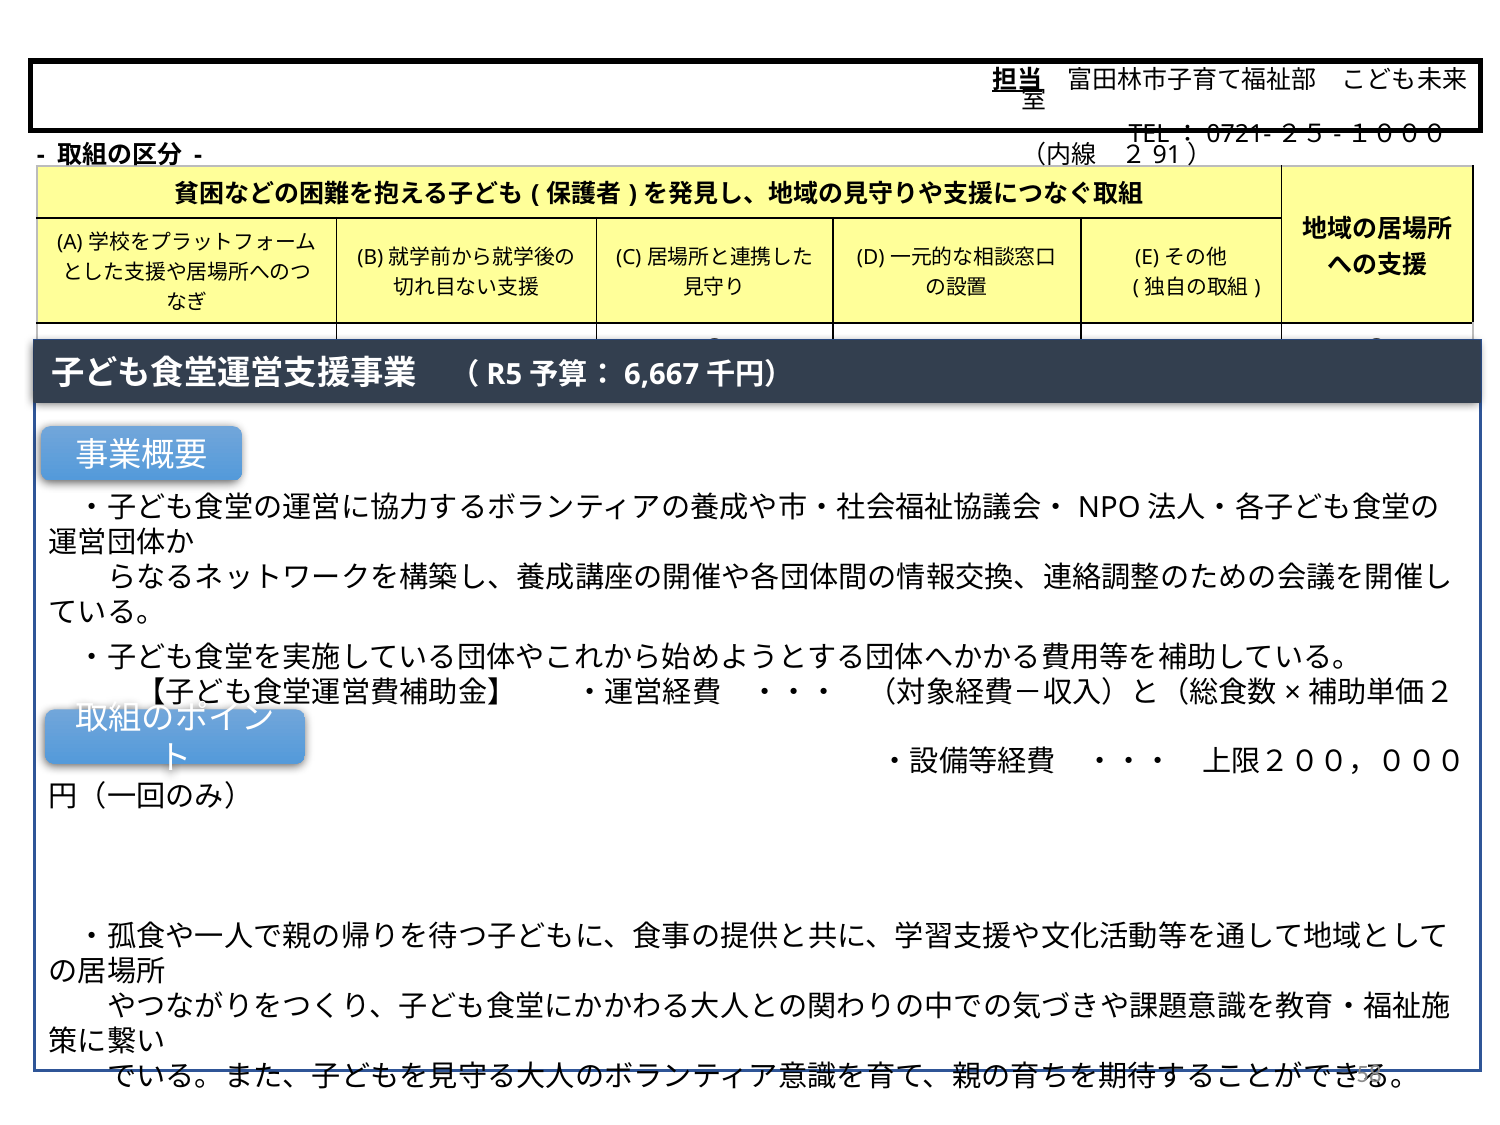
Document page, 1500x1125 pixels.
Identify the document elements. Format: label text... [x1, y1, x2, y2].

table_cell (A)学校をプラットフォームとした支援や居場所へのつなぎ [38, 219, 336, 322]
table_cell [38, 324, 336, 336]
table_cell (D)一元的な相談窓口 の設置 [834, 219, 1080, 322]
text_box 取組のポイント [45, 709, 306, 764]
text_box 富田林市 [30, 60, 1481, 131]
text_box ・子ども食堂の運営に協力するボランティアの養成や市・社会福祉協議会・NPO法人・各子ども食堂の運営団体か らなるネットワークを構築し、養成講座の開催や各団体間の情報交換、連絡調整のための会議を開催している。 ・子ども食堂を実施している団体やこれから始めようとする団体へかかる費用等を補助している。 【子ども食堂運営費補助金】 ・運営経費 ・・・ （対象経費－収入）と（総食数×補助単価２５０円）の低い方 ・設備等経費 ・・・ 上限２００，０００円（一回のみ） ・孤食や一人で親の帰りを待つ子どもに、食事の提供と共に、学習支援や文化活動等を通して地域としての居場所 やつながりをつくり、子ども食堂にかかわる大人との関わりの中での気づきや課題意識を教育・福祉施策に繋い でいる。また、子どもを見守る大人のボランティア意識を育て、親の育ちを期待することができる。 【特徴的な居場所の取組】 ・小学校をお借りして開催している子ども食堂については、子どもや保護者がよく慣れ親しんだ場所で落ち着いて ゆっくりとした気分で過ごすことができる等、ボランティアと遊んだり、学習したりと自分のペースで過ごせている。 [34, 411, 1481, 1071]
table_cell (B)就学前から就学後の 切れ目ない支援 [337, 219, 596, 322]
text_box - 取組の区分 - [22, 130, 266, 176]
table_header 地域の居場所 への支援 [1282, 167, 1472, 322]
slide_number 58 [1059, 1042, 1397, 1103]
table_cell (C)居場所と連携した 見守り [597, 219, 832, 322]
table_cell [337, 324, 596, 335]
text_box 担当 富田林市子育て福祉部 こども未来室 TEL：0721-２５-１０００（内線 ２91） [974, 54, 1489, 126]
table_cell [834, 324, 1080, 335]
table_header 貧困などの困難を抱える子ども(保護者)を発見し、地域の見守りや支援につなぐ取組 [38, 167, 1281, 217]
table_cell 〇 [1282, 324, 1472, 336]
table_cell [1082, 324, 1281, 335]
table_cell (E)その他 (独自の取組) [1082, 219, 1281, 322]
text_box 事業概要 [41, 426, 243, 481]
table_cell 〇 [597, 324, 832, 335]
text_box 子ども食堂運営支援事業 （R5予算：6,667千円） [33, 340, 1481, 403]
